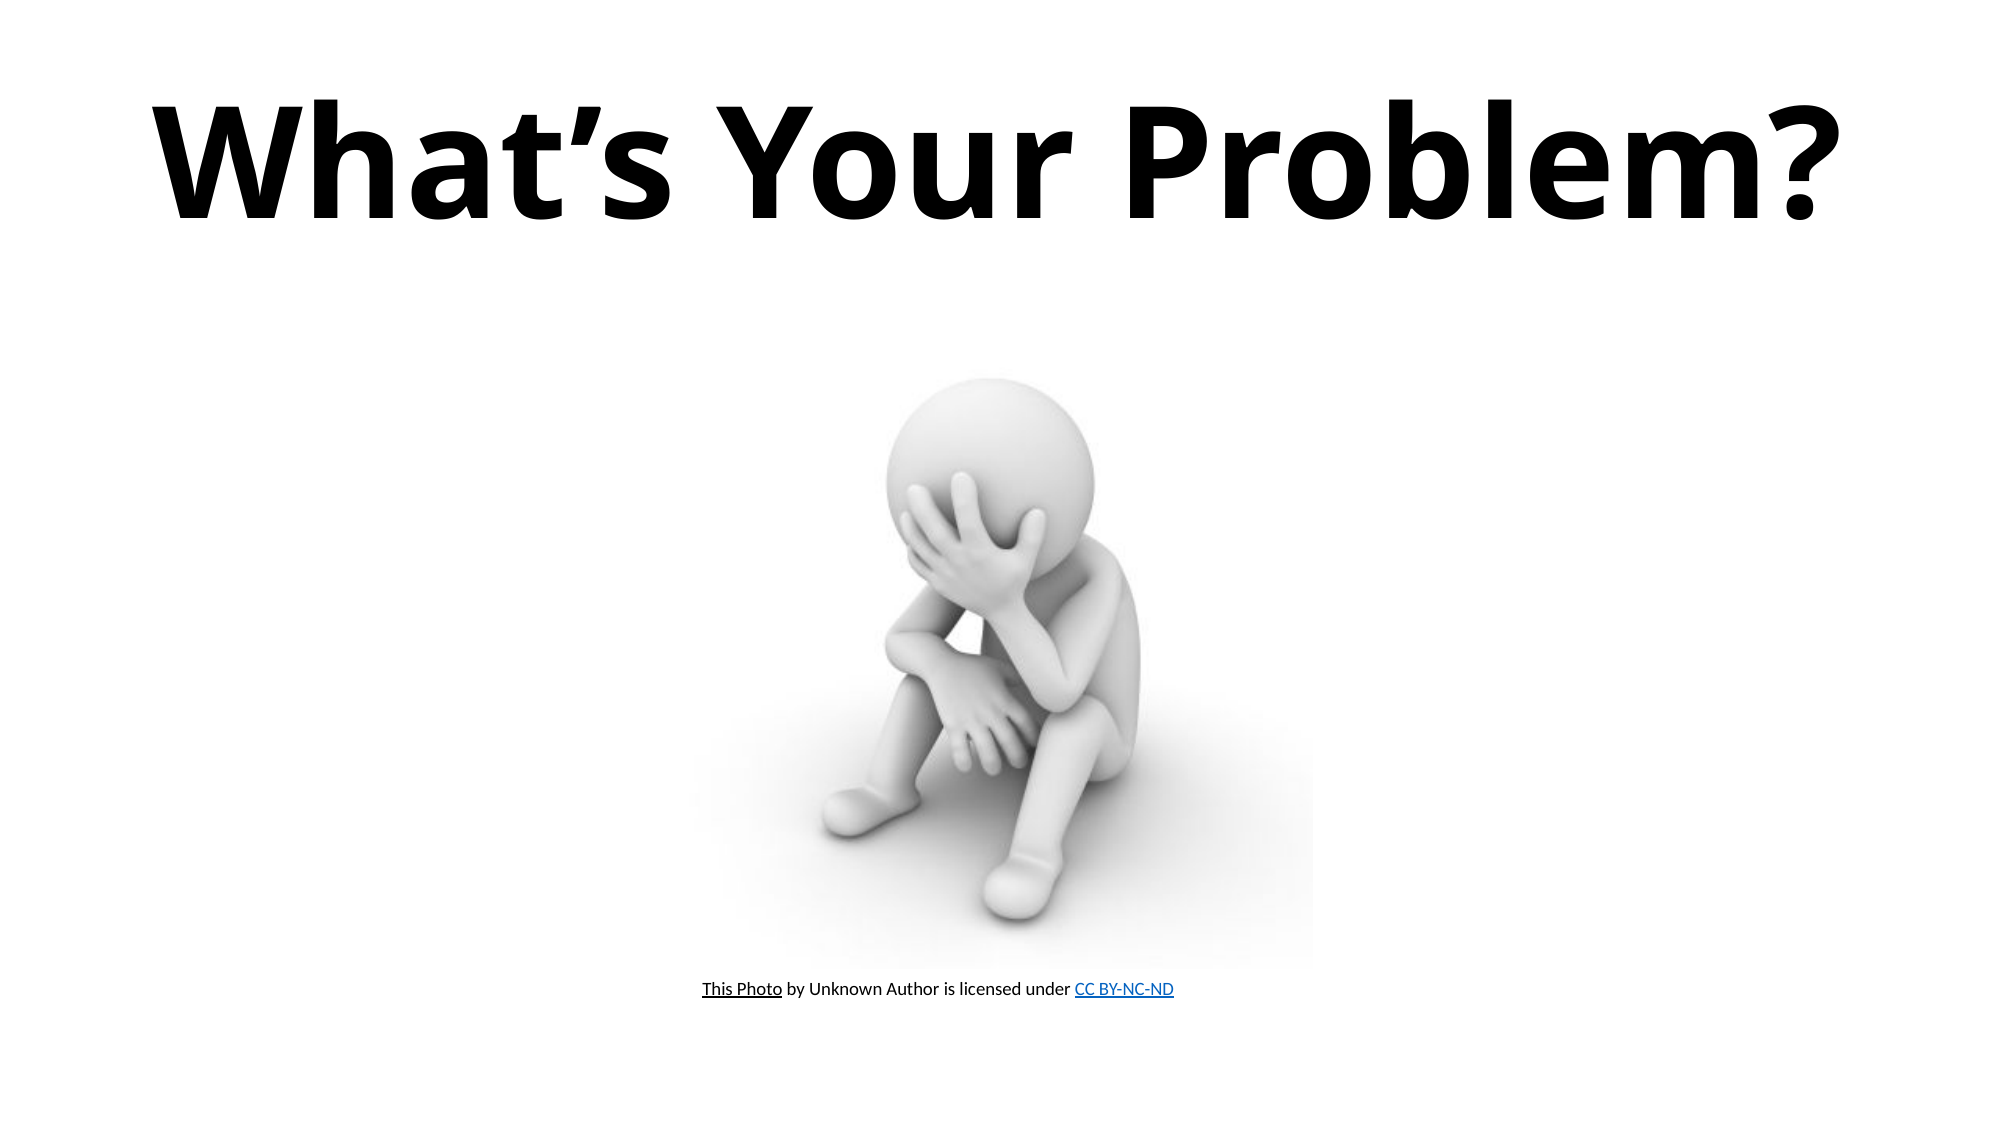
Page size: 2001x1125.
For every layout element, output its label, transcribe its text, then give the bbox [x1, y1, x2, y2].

text_box This Photo by Unknown Author is licensed under CC BY-NC-ND [687, 969, 1313, 1007]
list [687, 343, 1313, 969]
title What’s Your Problem? [137, 59, 1863, 278]
